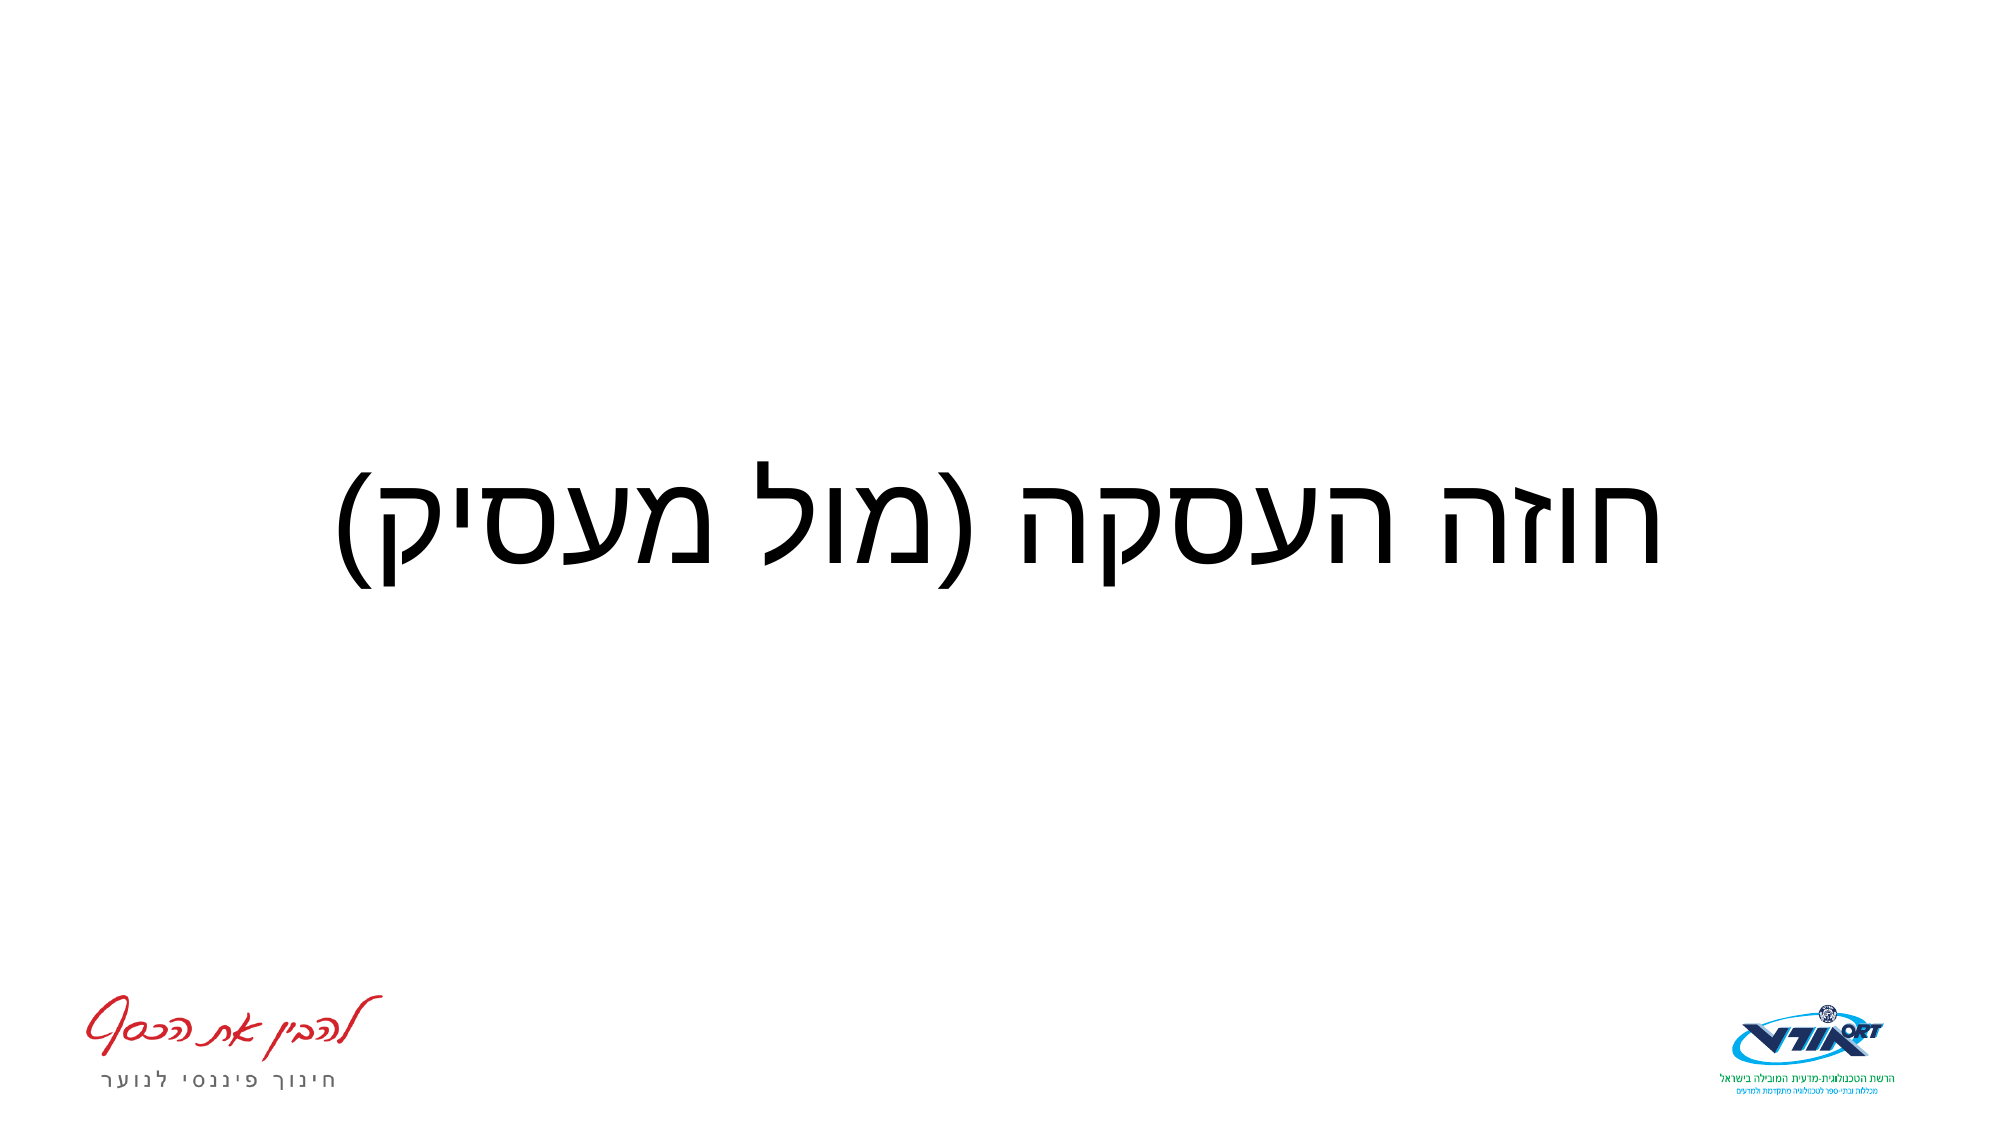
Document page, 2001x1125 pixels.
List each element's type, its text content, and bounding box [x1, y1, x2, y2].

picture [1825, 1088, 1833, 1094]
picture [1784, 1088, 1791, 1094]
picture [1799, 1087, 1824, 1094]
picture [86, 995, 385, 1090]
text_box חוזה העסקה (מול מעסיק) [137, 277, 1863, 992]
picture [1870, 1088, 1878, 1094]
picture [1839, 1088, 1851, 1094]
picture [1745, 1087, 1761, 1094]
picture [1736, 1088, 1744, 1095]
picture [1762, 1088, 1770, 1094]
